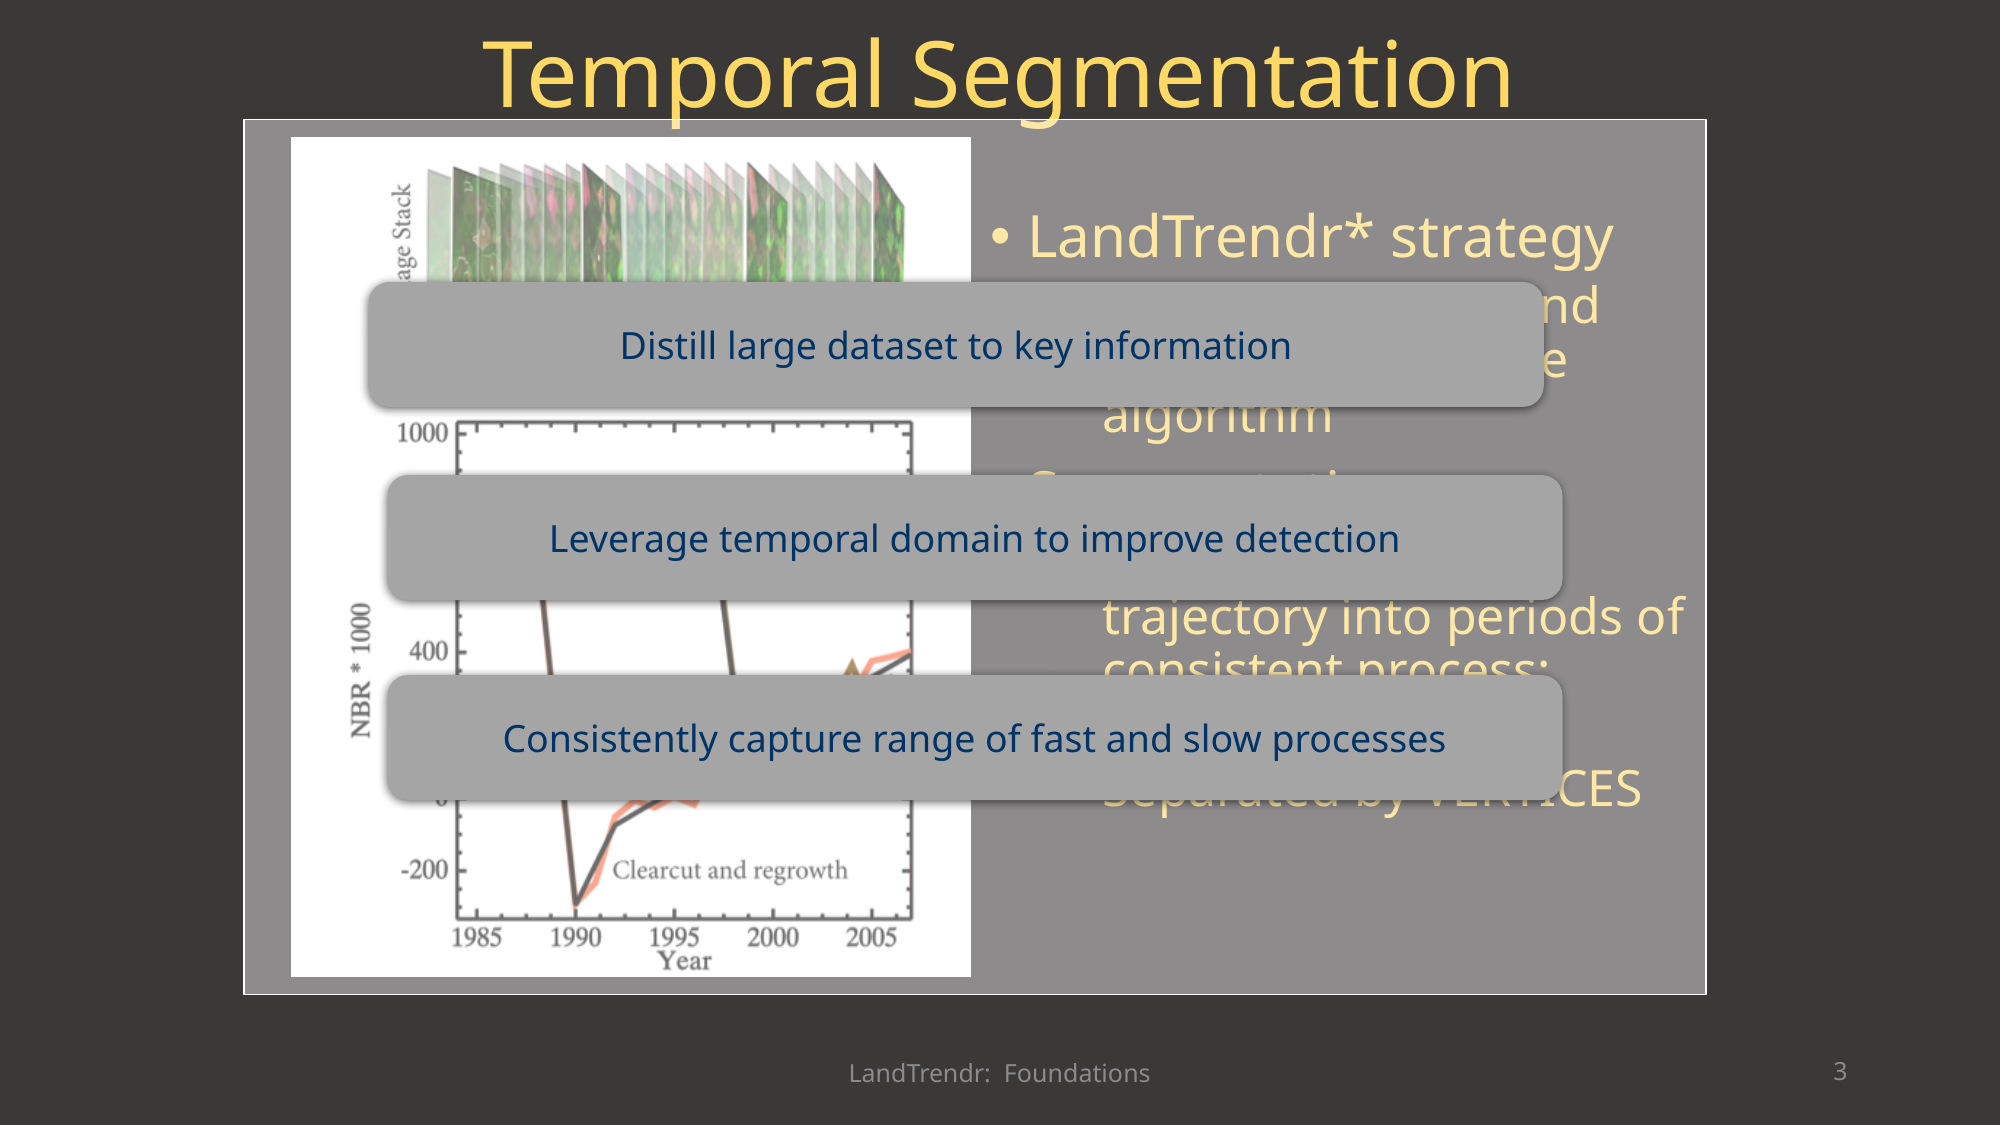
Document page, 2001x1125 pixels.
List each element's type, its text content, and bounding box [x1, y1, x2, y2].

list LandTrendr* strategy Look for TRENDS and EVENTS in the same algorithm Segmentation Simplify temporal trajectory into periods of consistent process: SEGMENTS Separated by VERTICES [1707, 200, 1713, 900]
slide_number 3 [1412, 1042, 1863, 1103]
footer LandTrendr: Foundations [662, 1042, 1338, 1103]
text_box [243, 119, 1707, 995]
title Temporal Segmentation [137, 20, 1863, 136]
